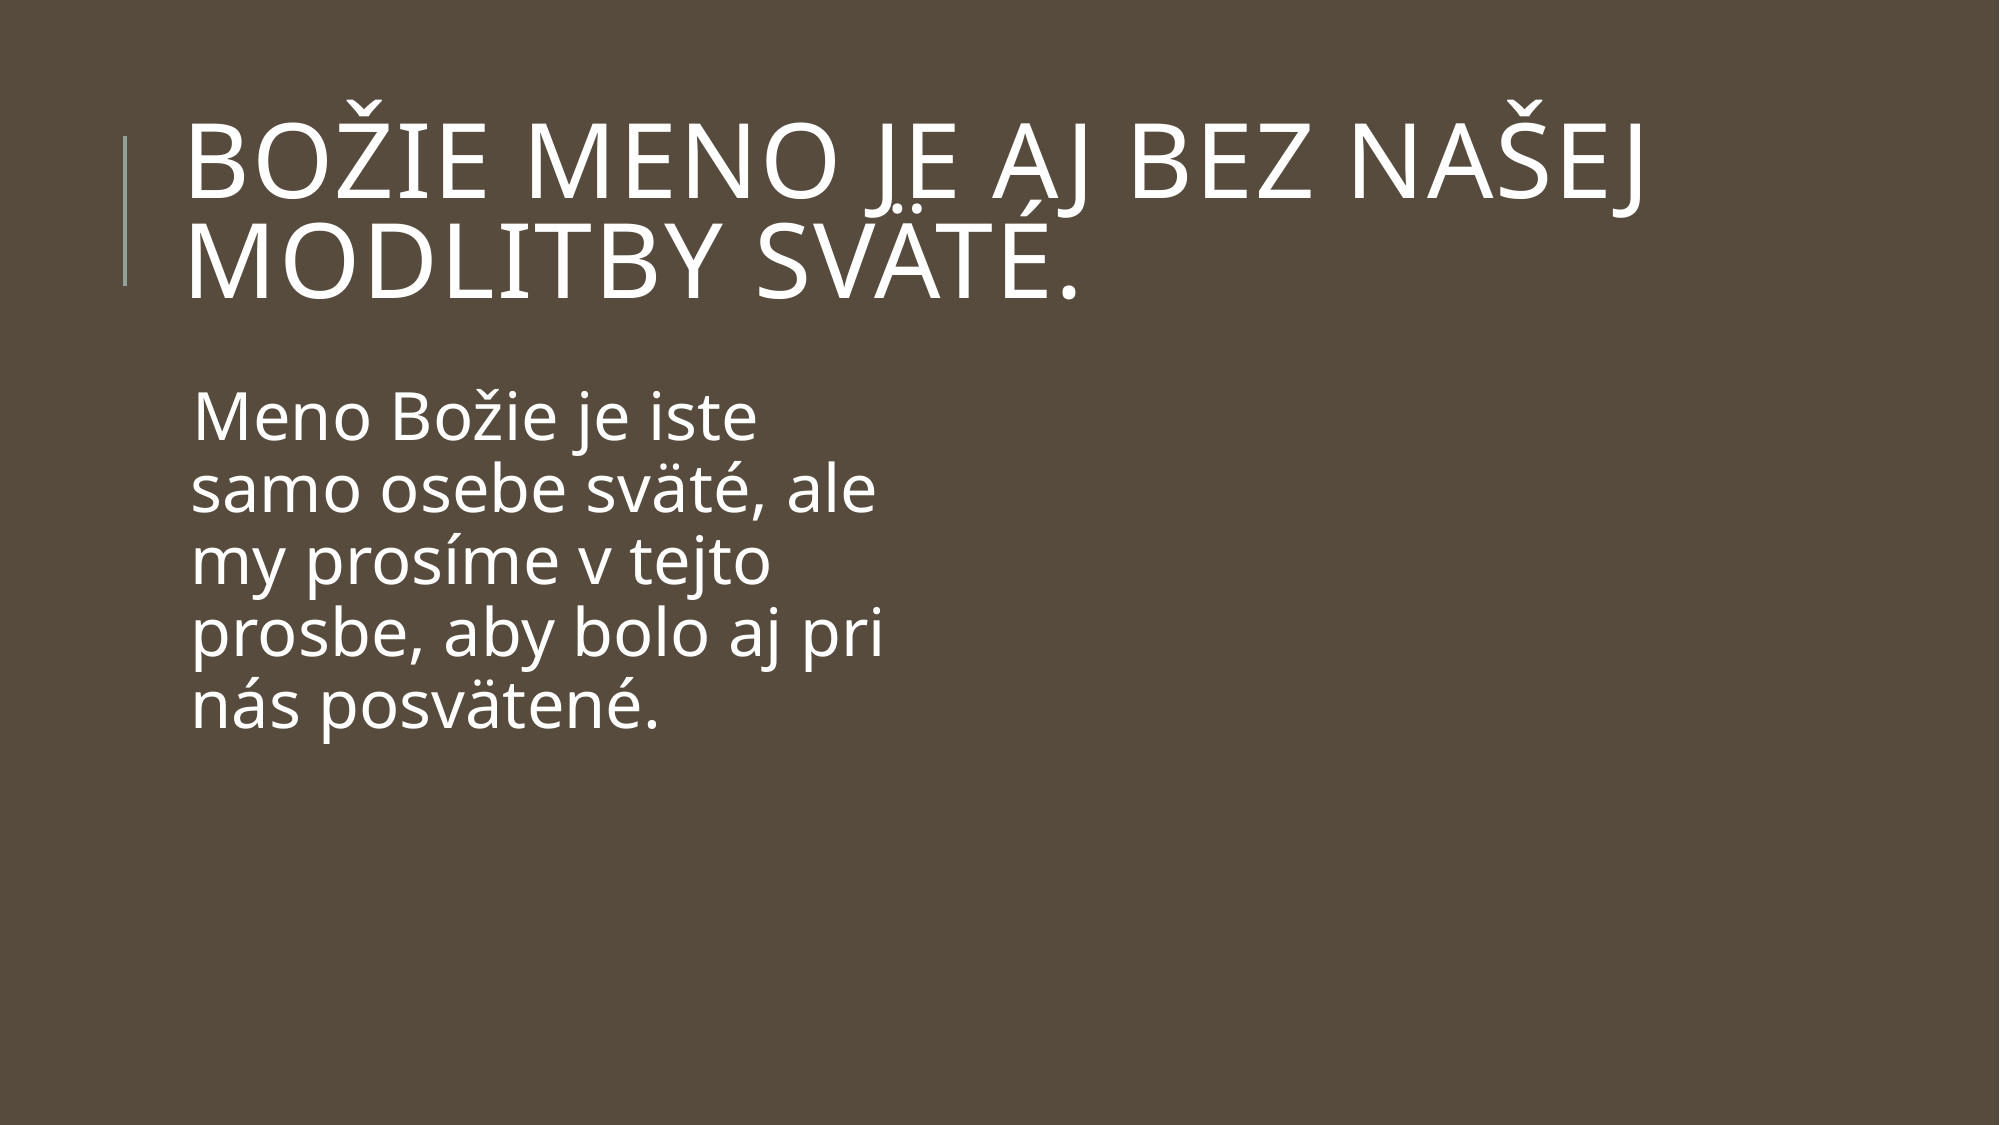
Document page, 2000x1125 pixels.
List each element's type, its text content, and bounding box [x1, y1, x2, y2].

title Božie meno je aj bez našej modlitby sväté. [167, 96, 1762, 342]
list Meno Božie je iste samo osebe sväté, ale my prosíme v tejto prosbe, aby bolo aj pri nás posvätené. [167, 375, 948, 1035]
